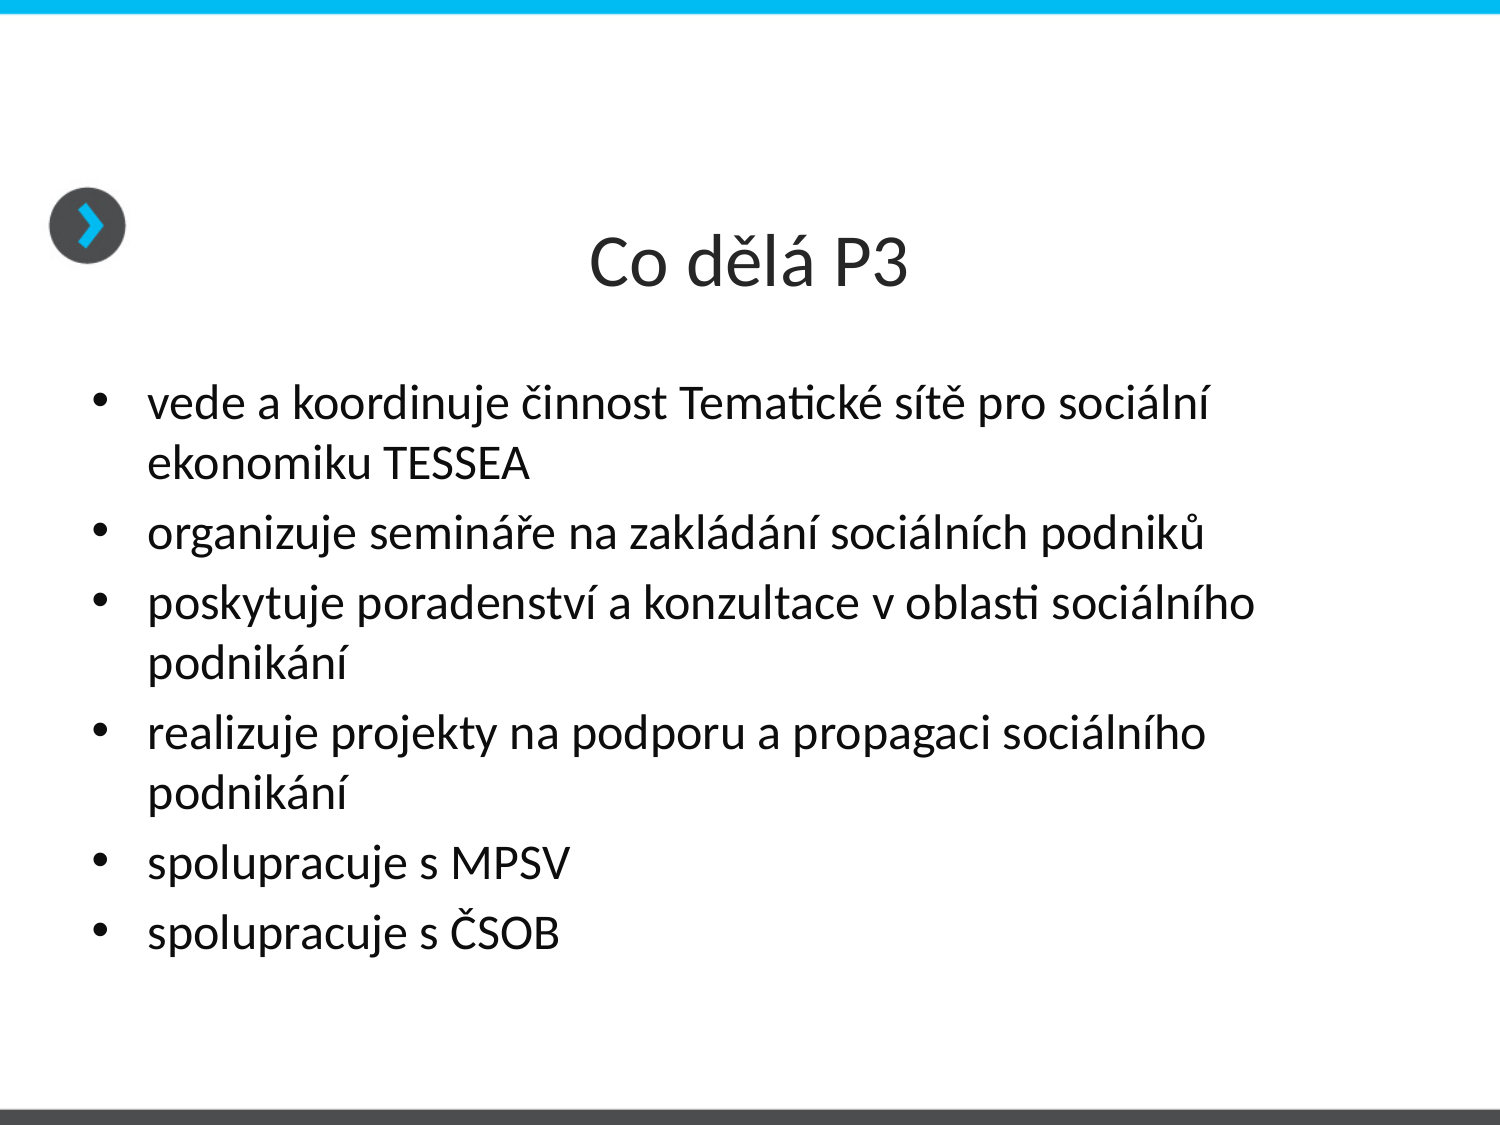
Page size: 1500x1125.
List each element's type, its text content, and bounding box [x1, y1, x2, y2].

list vede a koordinuje činnost Tematické sítě pro sociální ekonomiku TESSEA organizuje semináře na zakládání sociálních podniků poskytuje poradenství a konzultace v oblasti sociálního podnikání realizuje projekty na podporu a propagaci sociálního podnikání spolupracuje s MPSV spolupracuje s ČSOB [76, 361, 1425, 1100]
picture [0, 14, 1500, 1125]
title Co dělá P3 [75, 162, 1425, 350]
